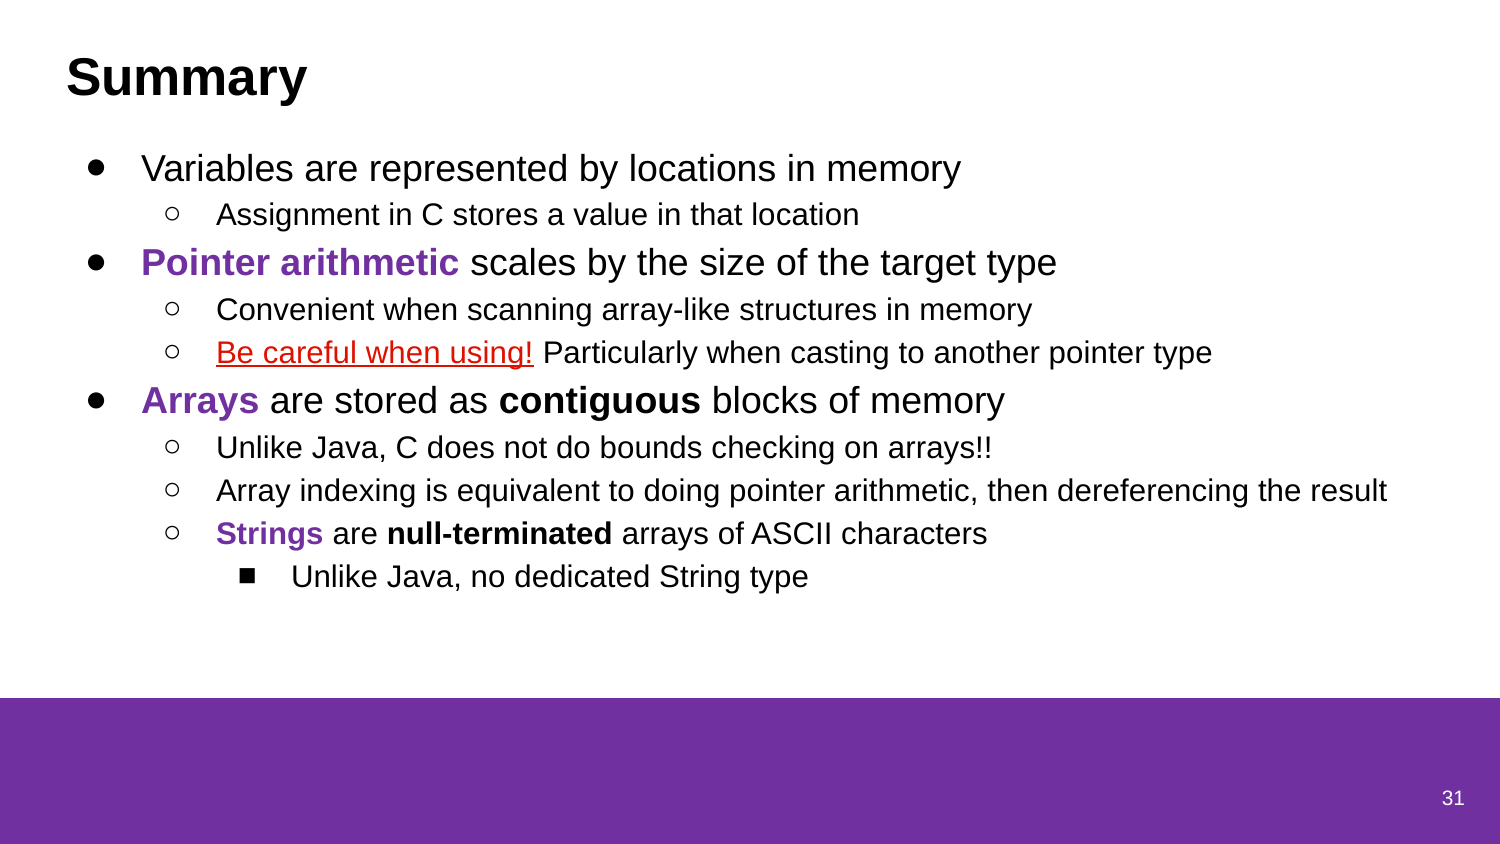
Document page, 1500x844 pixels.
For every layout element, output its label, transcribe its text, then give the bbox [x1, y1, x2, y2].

picture [0, 0, 1500, 698]
list Variables are represented by locations in memory Assignment in C stores a value in that location Pointer arithmetic scales by the size of the target type Convenient when scanning array-like structures in memory Be careful when using! Particularly when casting to another pointer type Arrays are stored as contiguous blocks of memory Unlike Java, C does not do bounds checking on arrays!! Array indexing is equivalent to doing pointer arithmetic, then dereferencing the result Strings are null-terminated arrays of ASCII characters Unlike Java, no dedicated String type [51, 121, 1449, 699]
slide_number 31 [1389, 764, 1480, 830]
title Summary [51, 27, 1449, 121]
